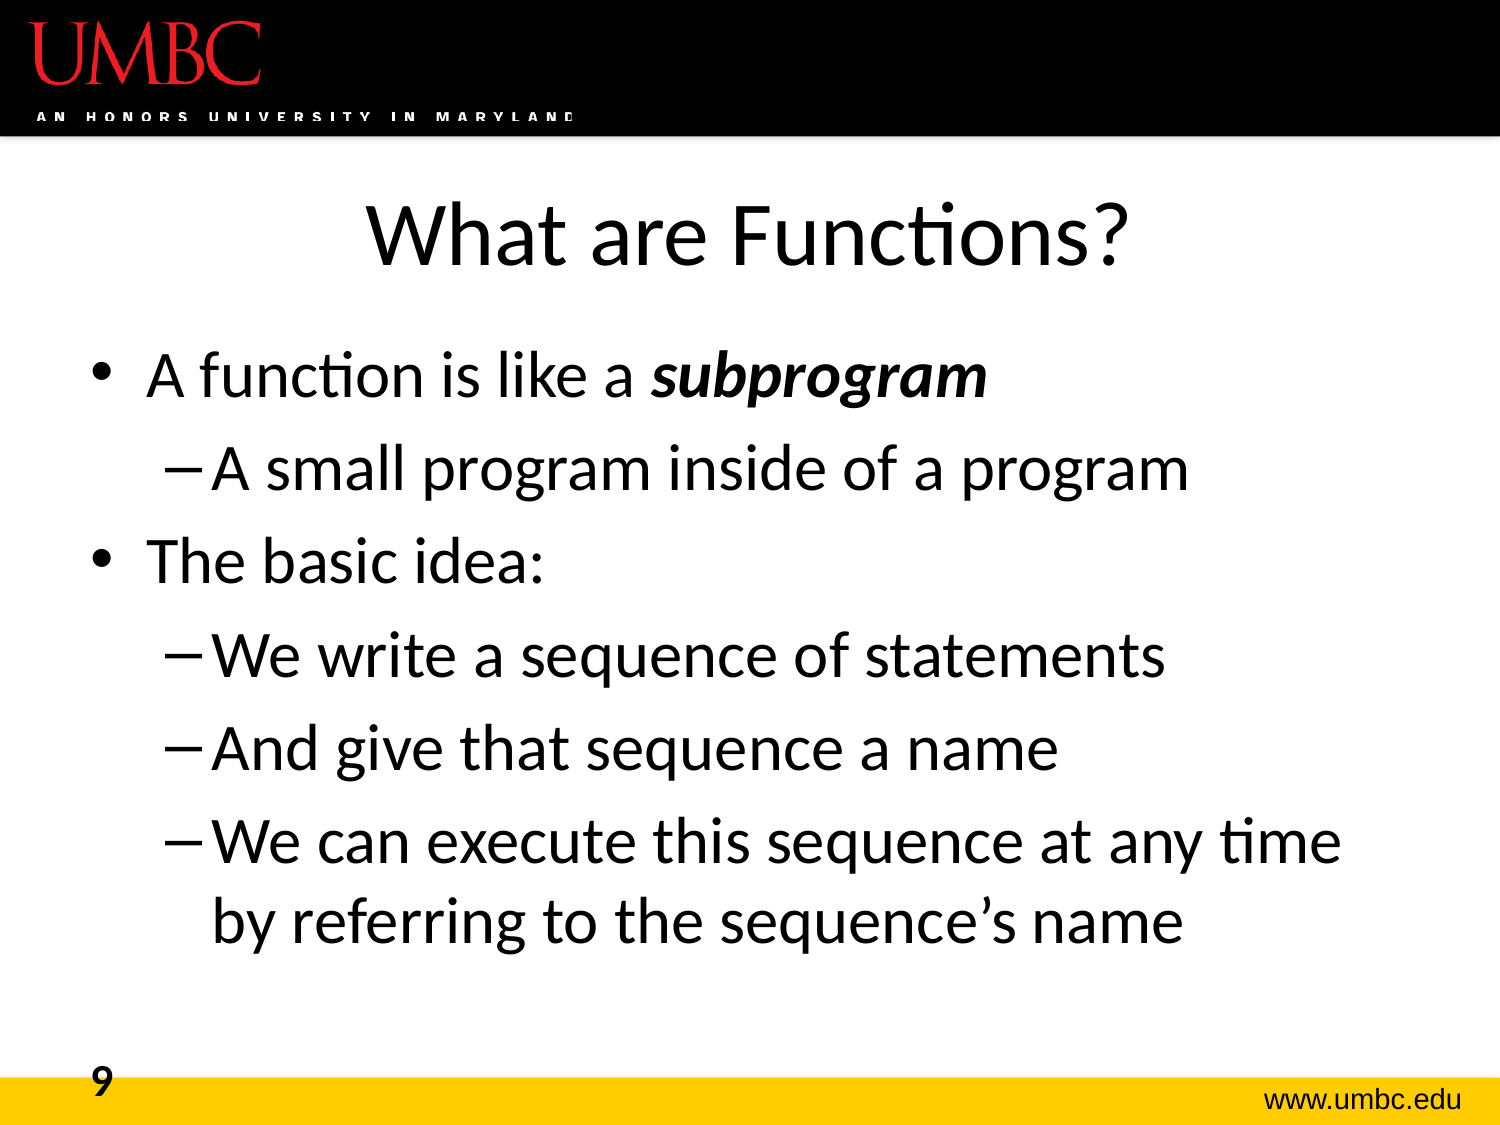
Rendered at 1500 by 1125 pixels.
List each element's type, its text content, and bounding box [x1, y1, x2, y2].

list A function is like a subprogram A small program inside of a program The basic idea: We write a sequence of statements And give that sequence a name We can execute this sequence at any time by referring to the sequence’s name [75, 323, 1425, 1005]
title What are Functions? [75, 135, 1425, 323]
slide_number 9 [75, 1042, 425, 1103]
